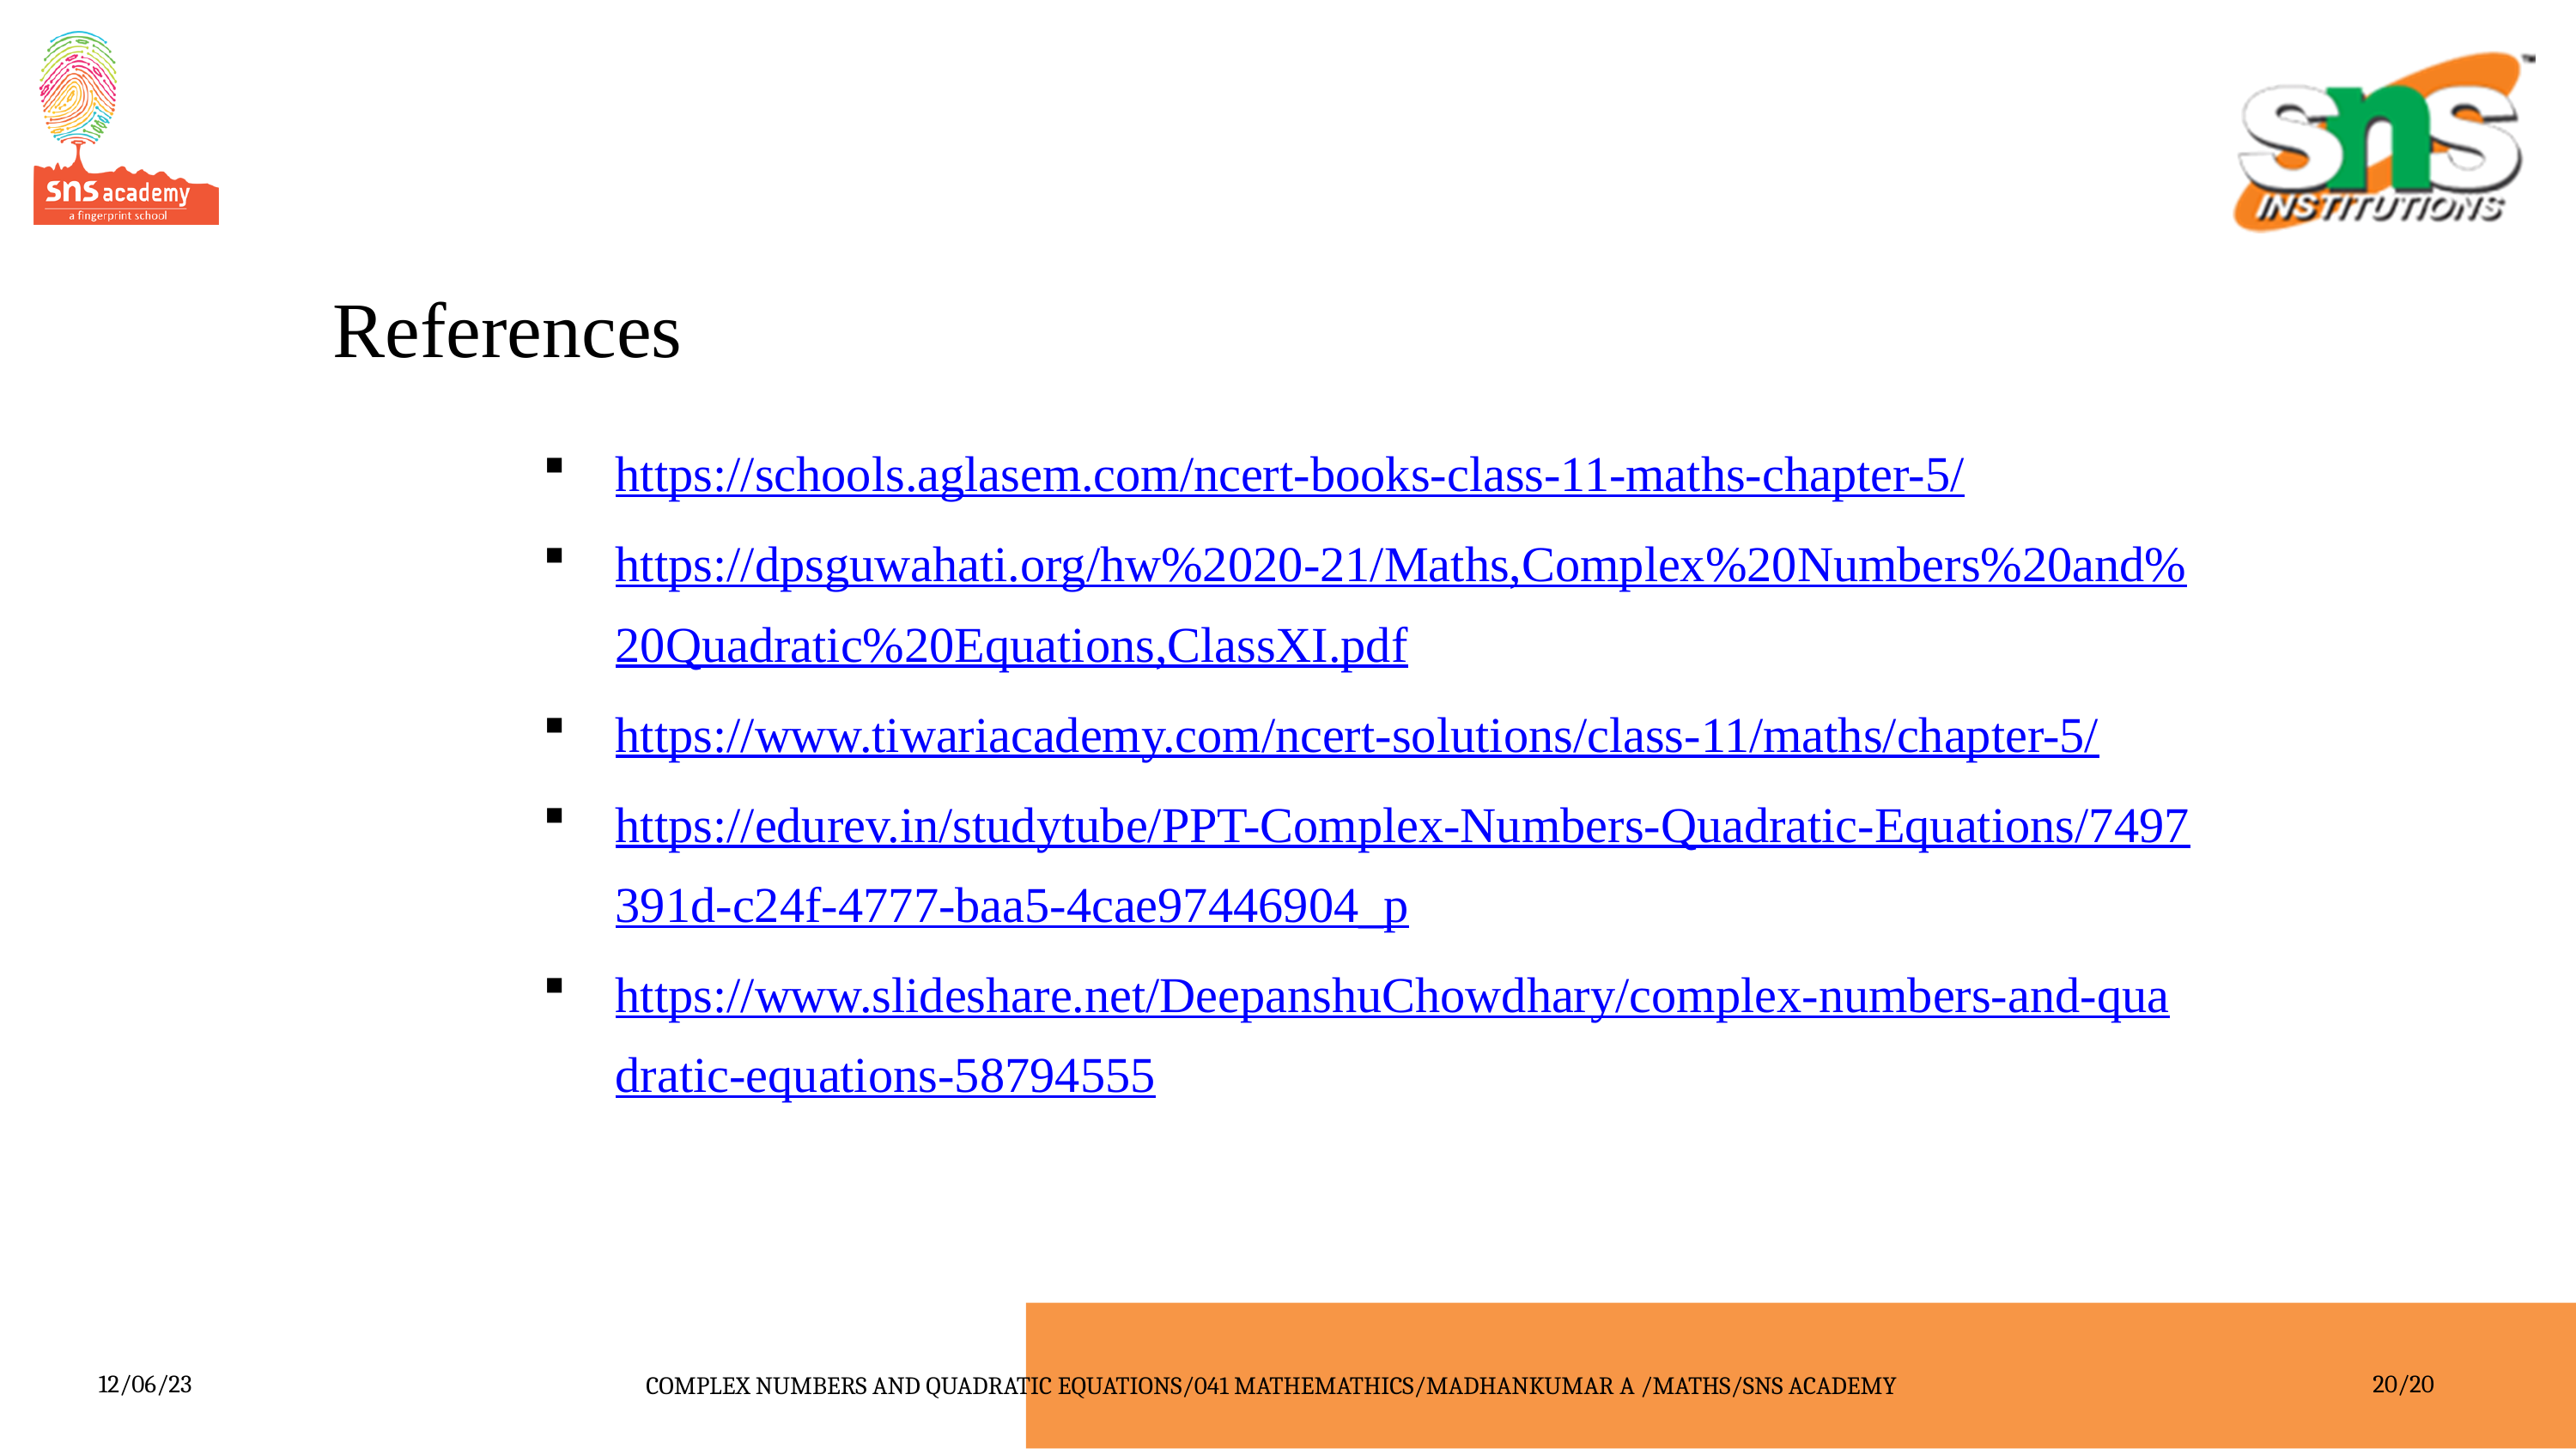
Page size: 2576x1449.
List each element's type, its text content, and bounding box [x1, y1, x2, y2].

picture [33, 31, 219, 225]
footer COMPLEX NUMBERS AND QUADRATIC EQUATIONS/041 MATHEMATHICS/MADHANKUMAR A /MATHS/SNS ACADEMY [440, 1357, 2104, 1411]
slide_number 20/20 [2146, 1357, 2447, 1410]
picture [2233, 50, 2536, 233]
text_box https://schools.aglasem.com/ncert-books-class-11-maths-chapter-5/ https://dpsguwahati.org/hw%2020-21/Maths,Complex%20Numbers%20and%20Quadratic%20Equations,ClassXI.pdf https://www.tiwariacademy.com/ncert-solutions/class-11/maths/chapter-5/ https://edurev.in/studytube/PPT-Complex-Numbers-Quadratic-Equations/7497391d-c24f-4777-baa5-4cae97446904_p https://www.slideshare.net/DeepanshuChowdhary/complex-numbers-and-quadratic-equations-58794555 [530, 405, 2205, 959]
text_box [1025, 1302, 2576, 1449]
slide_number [85, 1357, 386, 1410]
text_box References [319, 272, 1026, 379]
